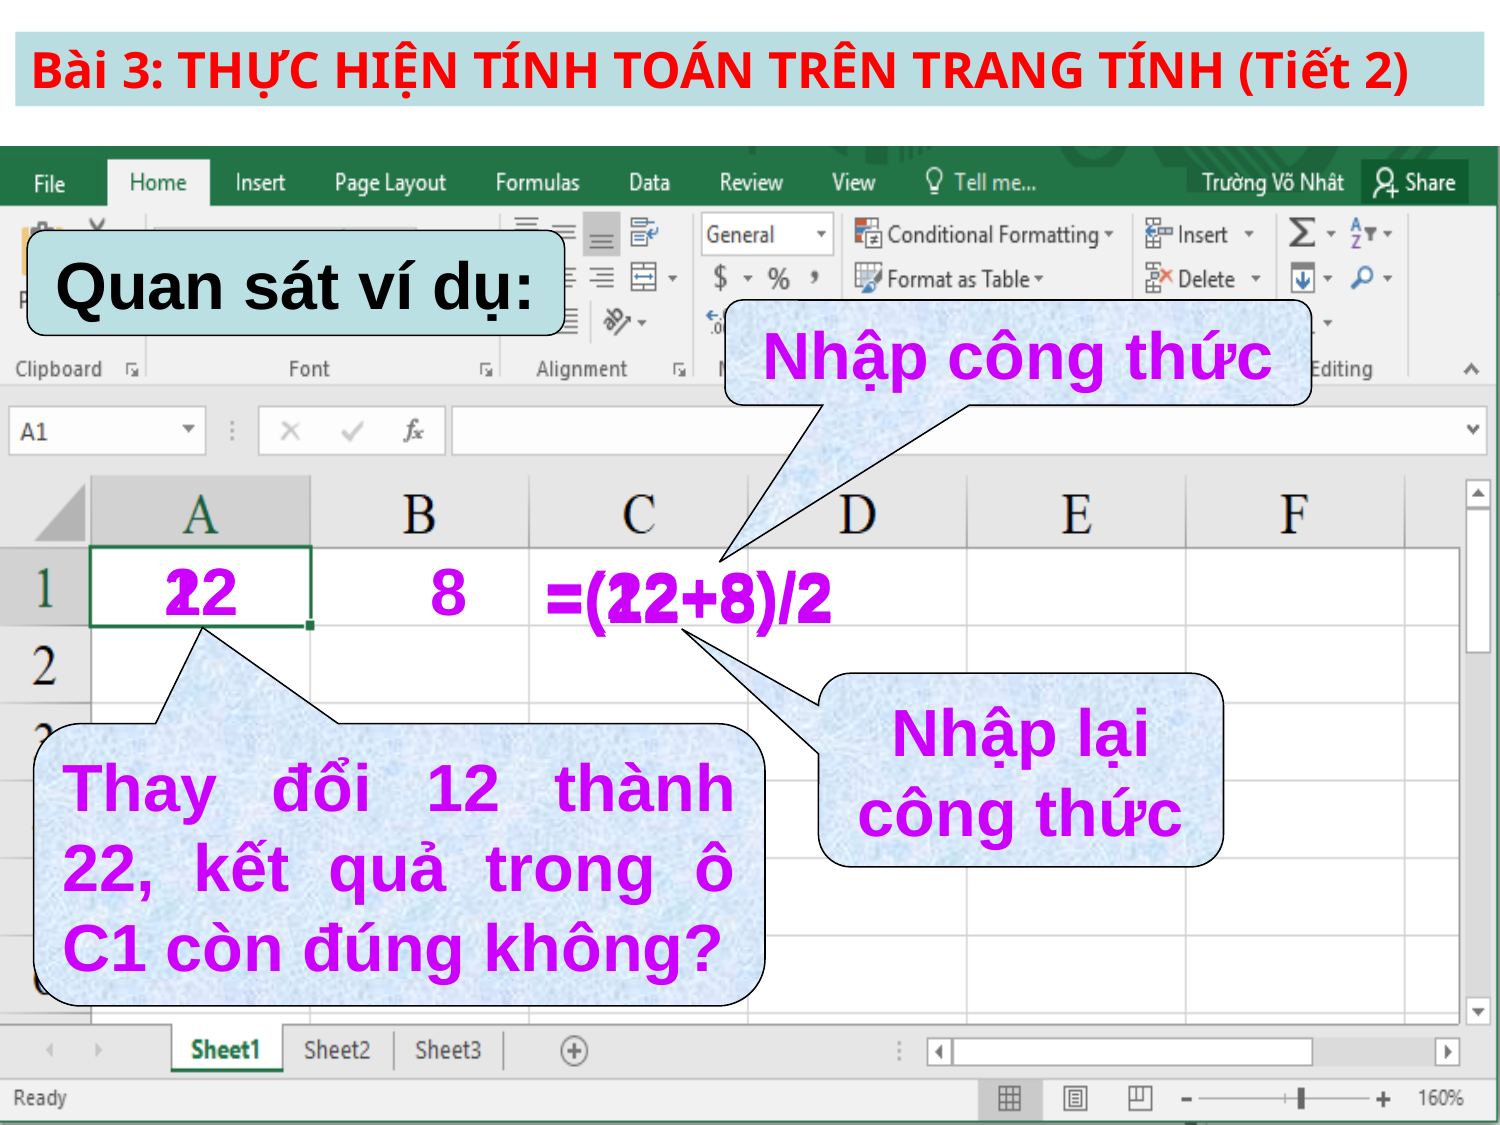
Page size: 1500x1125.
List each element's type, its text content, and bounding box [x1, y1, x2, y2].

picture [0, 146, 1500, 1125]
text_box Bài 3: THỰC HIỆN TÍNH TOÁN TRÊN TRANG TÍNH (Tiết 2) [15, 31, 1485, 107]
